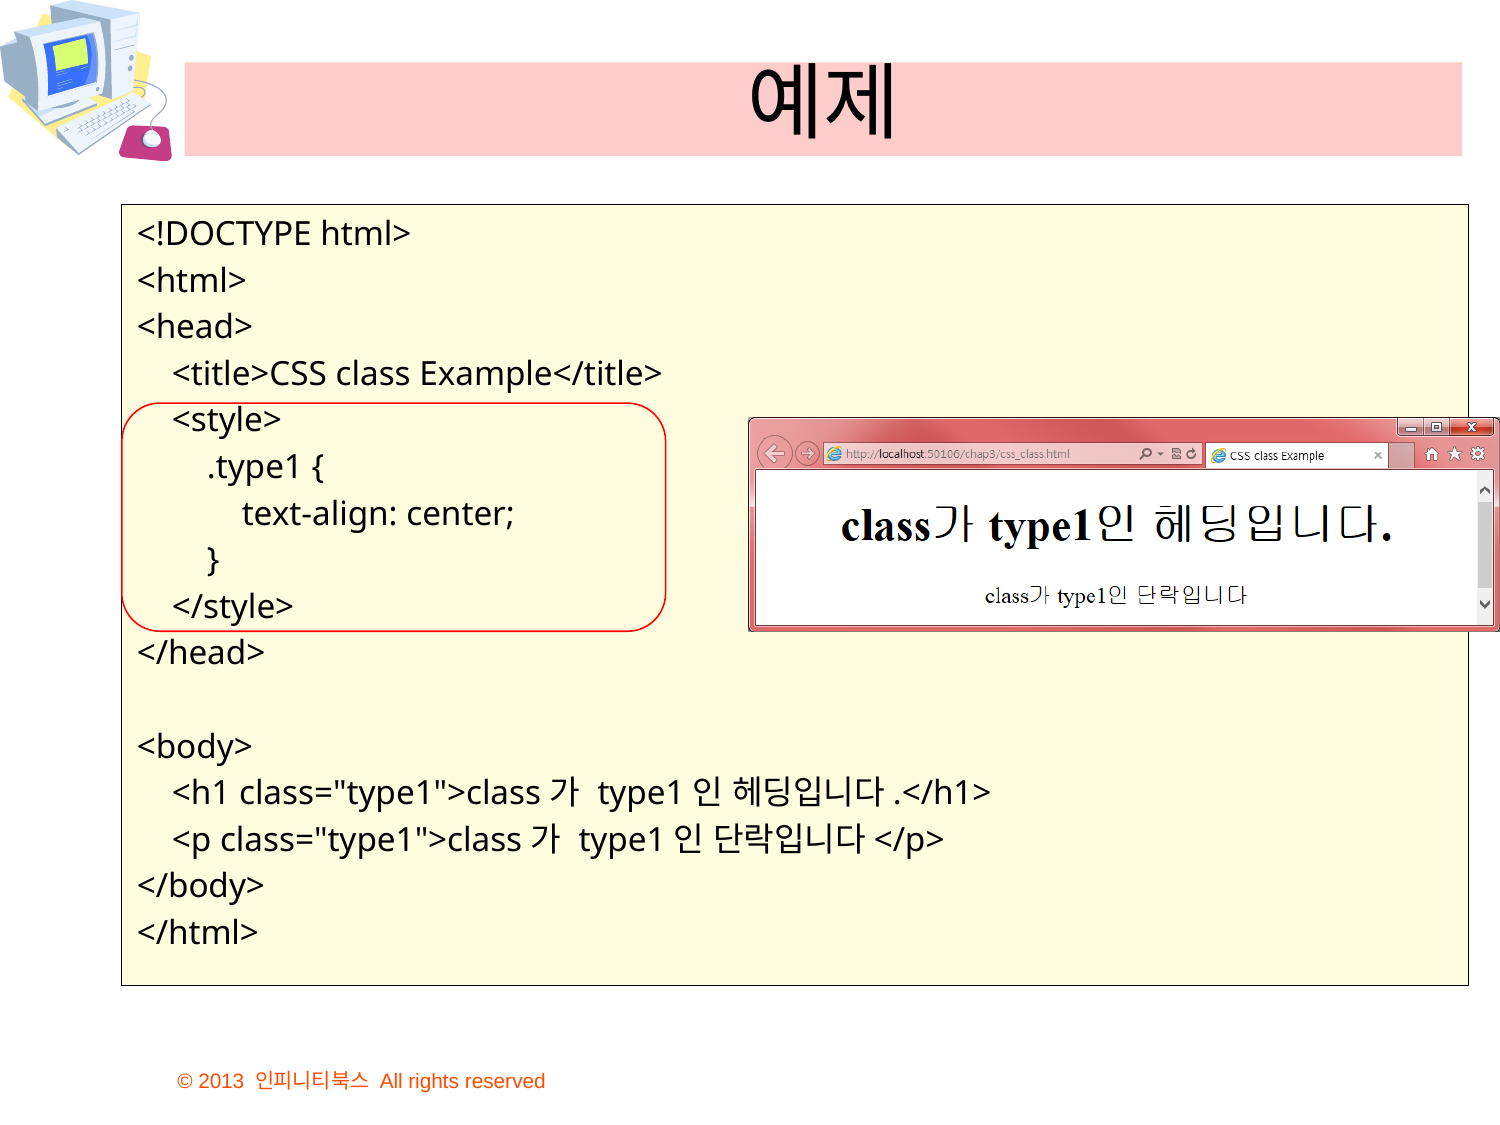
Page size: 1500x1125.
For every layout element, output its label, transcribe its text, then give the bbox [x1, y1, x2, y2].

picture [748, 417, 1500, 632]
text_box [121, 403, 666, 632]
text_box <!DOCTYPE html> <html> <head> <title>CSS class Example</title> <style> .type1 { text-align: center; } </style> </head> <body> <h1 class="type1">class가 type1인 헤딩입니다.</h1> <p class="type1">class가 type1인 단락입니다</p> </body> </html> [121, 204, 1469, 986]
title 예제 [184, 62, 1463, 157]
